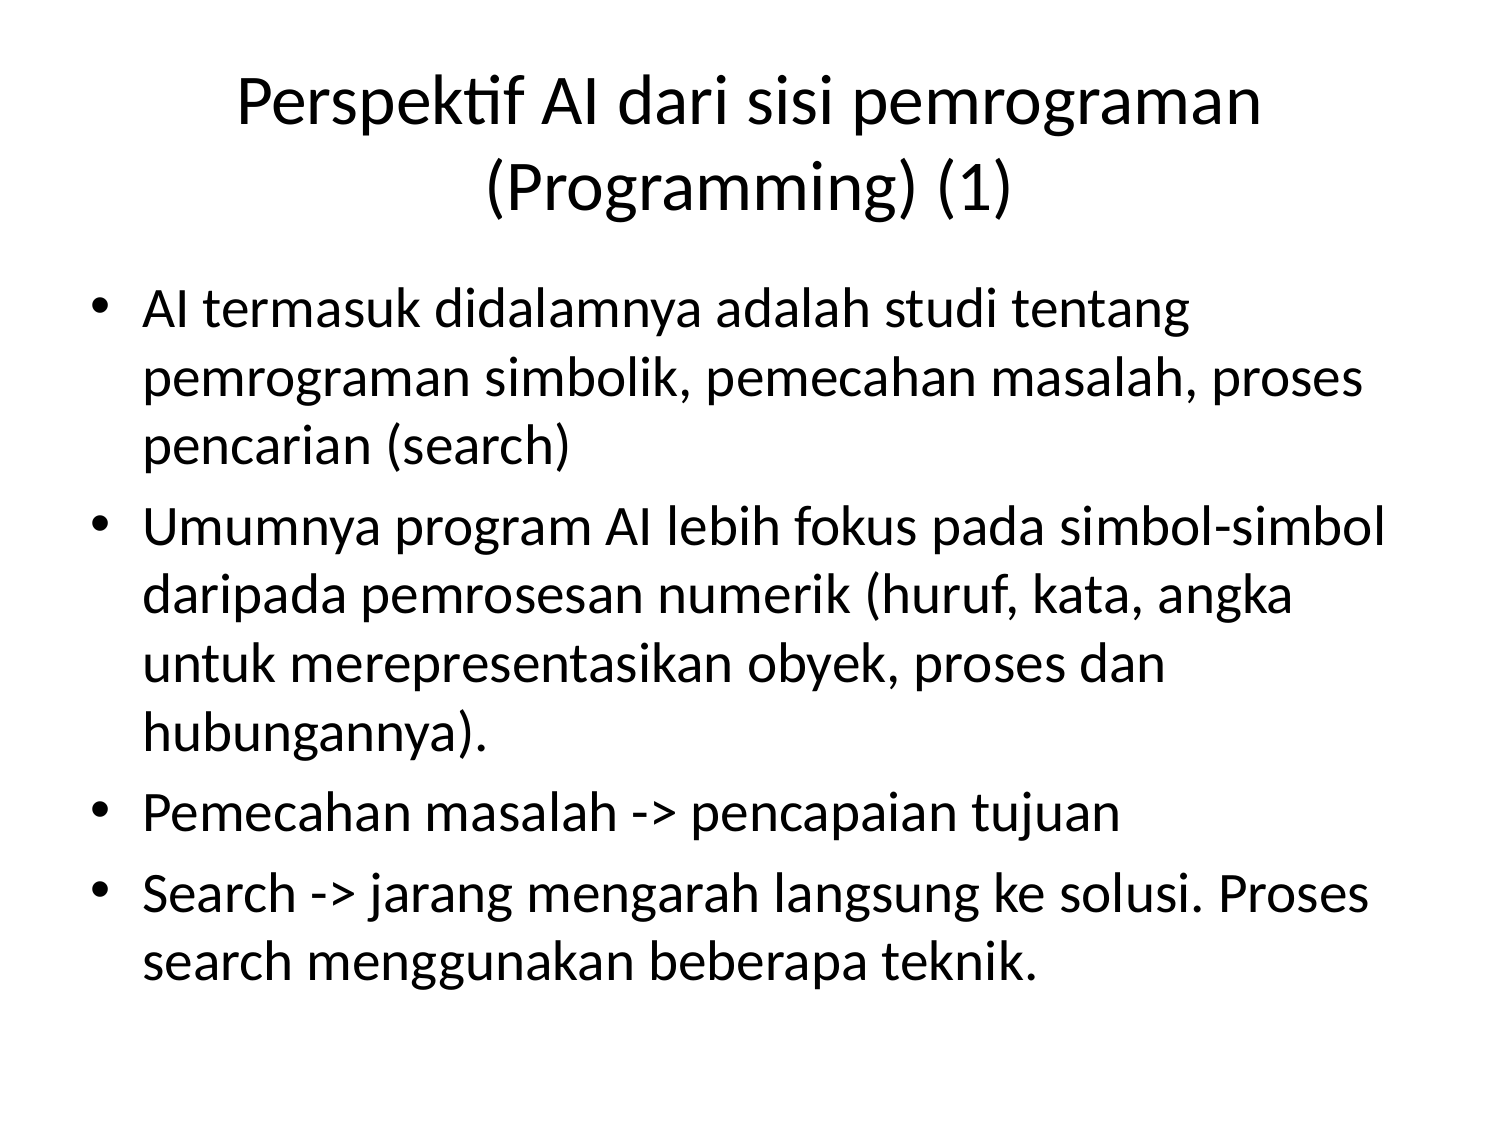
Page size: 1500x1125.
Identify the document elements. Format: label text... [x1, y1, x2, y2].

list AI termasuk didalamnya adalah studi tentang pemrograman simbolik, pemecahan masalah, proses pencarian (search) Umumnya program AI lebih fokus pada simbol-simbol daripada pemrosesan numerik (huruf, kata, angka untuk merepresentasikan obyek, proses dan hubungannya). Pemecahan masalah -> pencapaian tujuan Search -> jarang mengarah langsung ke solusi. Proses search menggunakan beberapa teknik. [75, 262, 1425, 1005]
title Perspektif AI dari sisi pemrograman (Programming) (1) [75, 45, 1425, 233]
